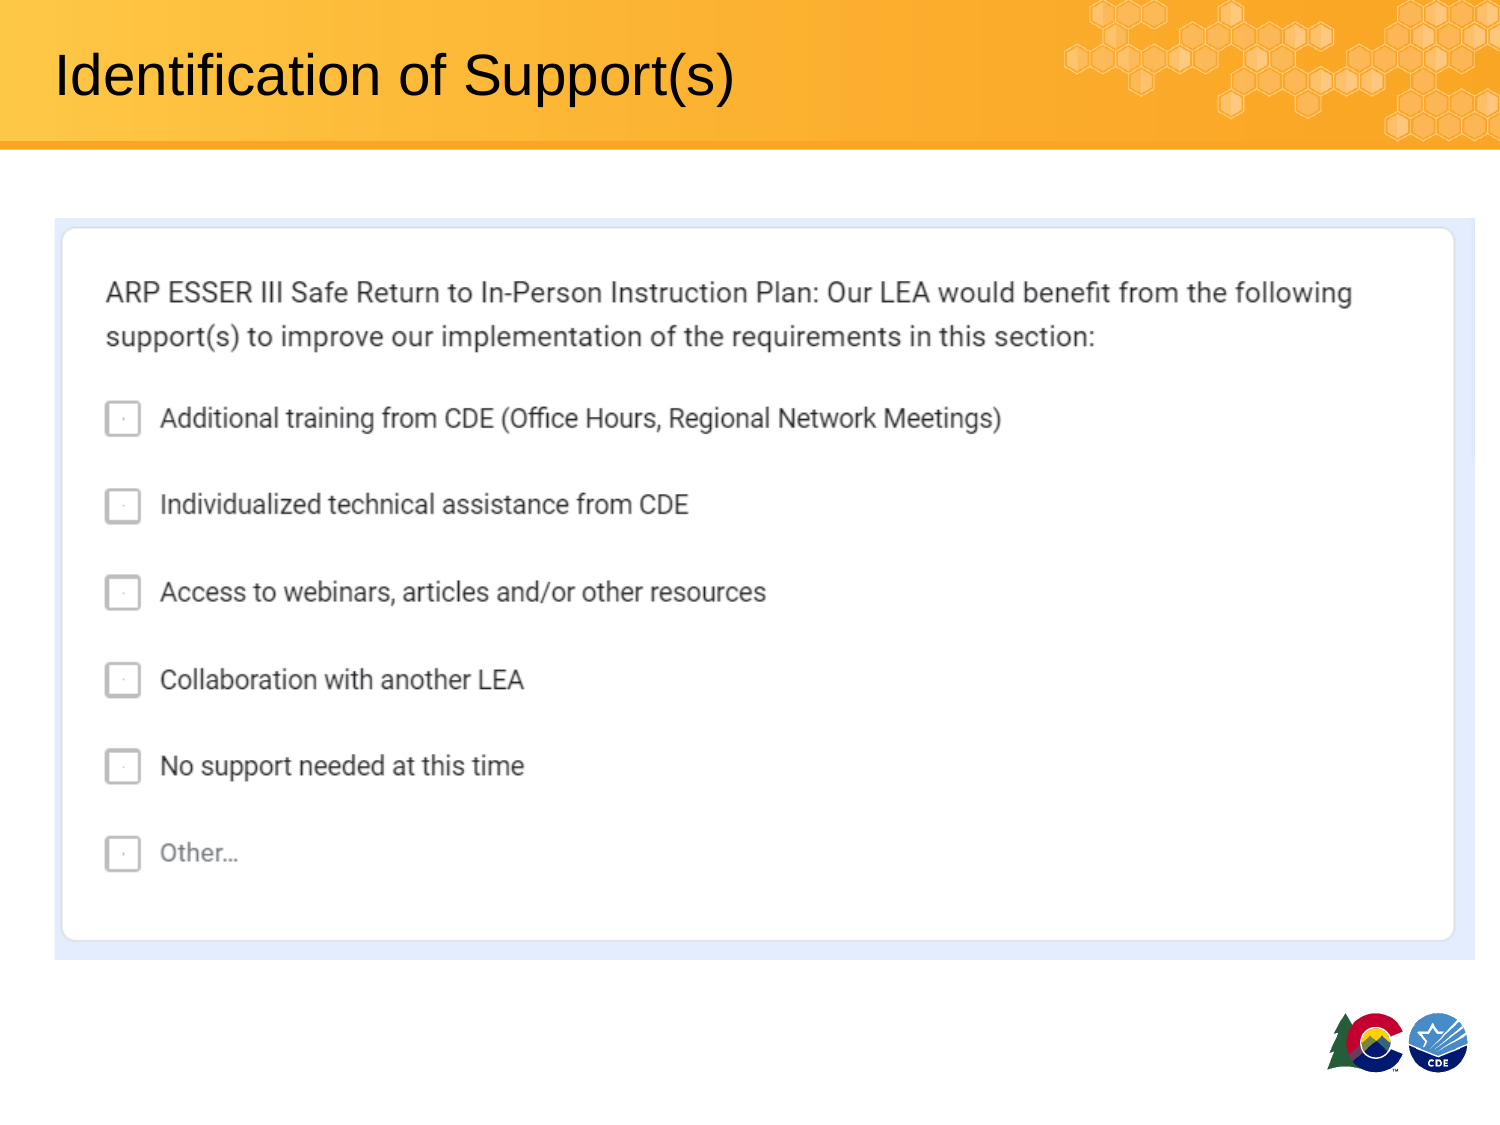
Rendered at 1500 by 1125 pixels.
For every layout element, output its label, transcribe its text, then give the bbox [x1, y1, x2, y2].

picture [0, 0, 1500, 150]
picture [54, 218, 1476, 960]
picture [1326, 1012, 1468, 1073]
title Identification of Support(s) [54, 44, 1047, 217]
